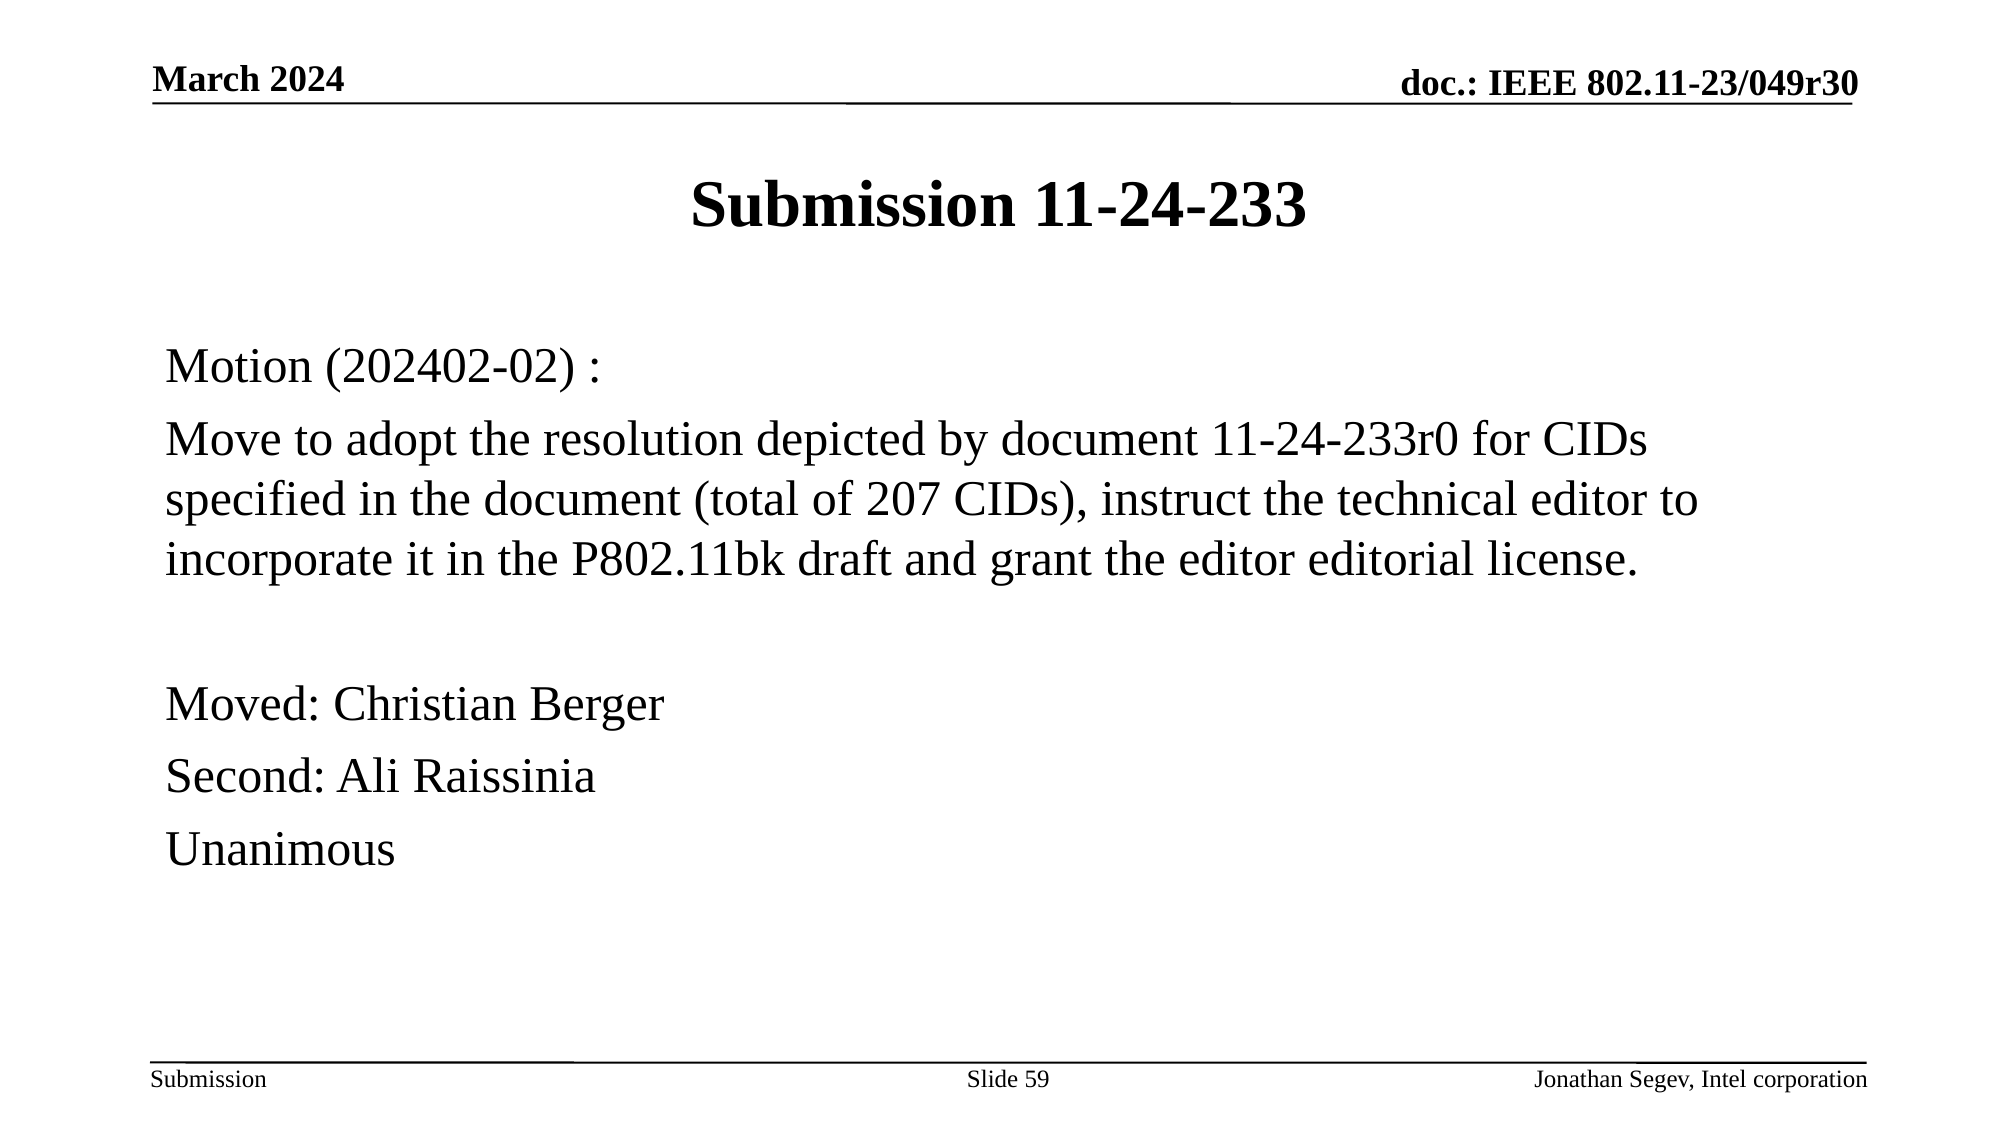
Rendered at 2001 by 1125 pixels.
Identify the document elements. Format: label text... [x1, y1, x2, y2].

slide_number Slide 59 [950, 1061, 1067, 1123]
footer Jonathan Segev, Intel corporation [1171, 1061, 1869, 1093]
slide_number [152, 54, 563, 100]
list Motion (202402-02) : Move to adopt the resolution depicted by document 11-24-233r0 for CIDs specified in the document (total of 207 CIDs), instruct the technical editor to incorporate it in the P802.11bk draft and grant the editor editorial license. Moved: Christian Berger Second: Ali Raissinia Unanimous [149, 324, 1850, 1000]
title Submission 11-24-233 [149, 112, 1850, 288]
